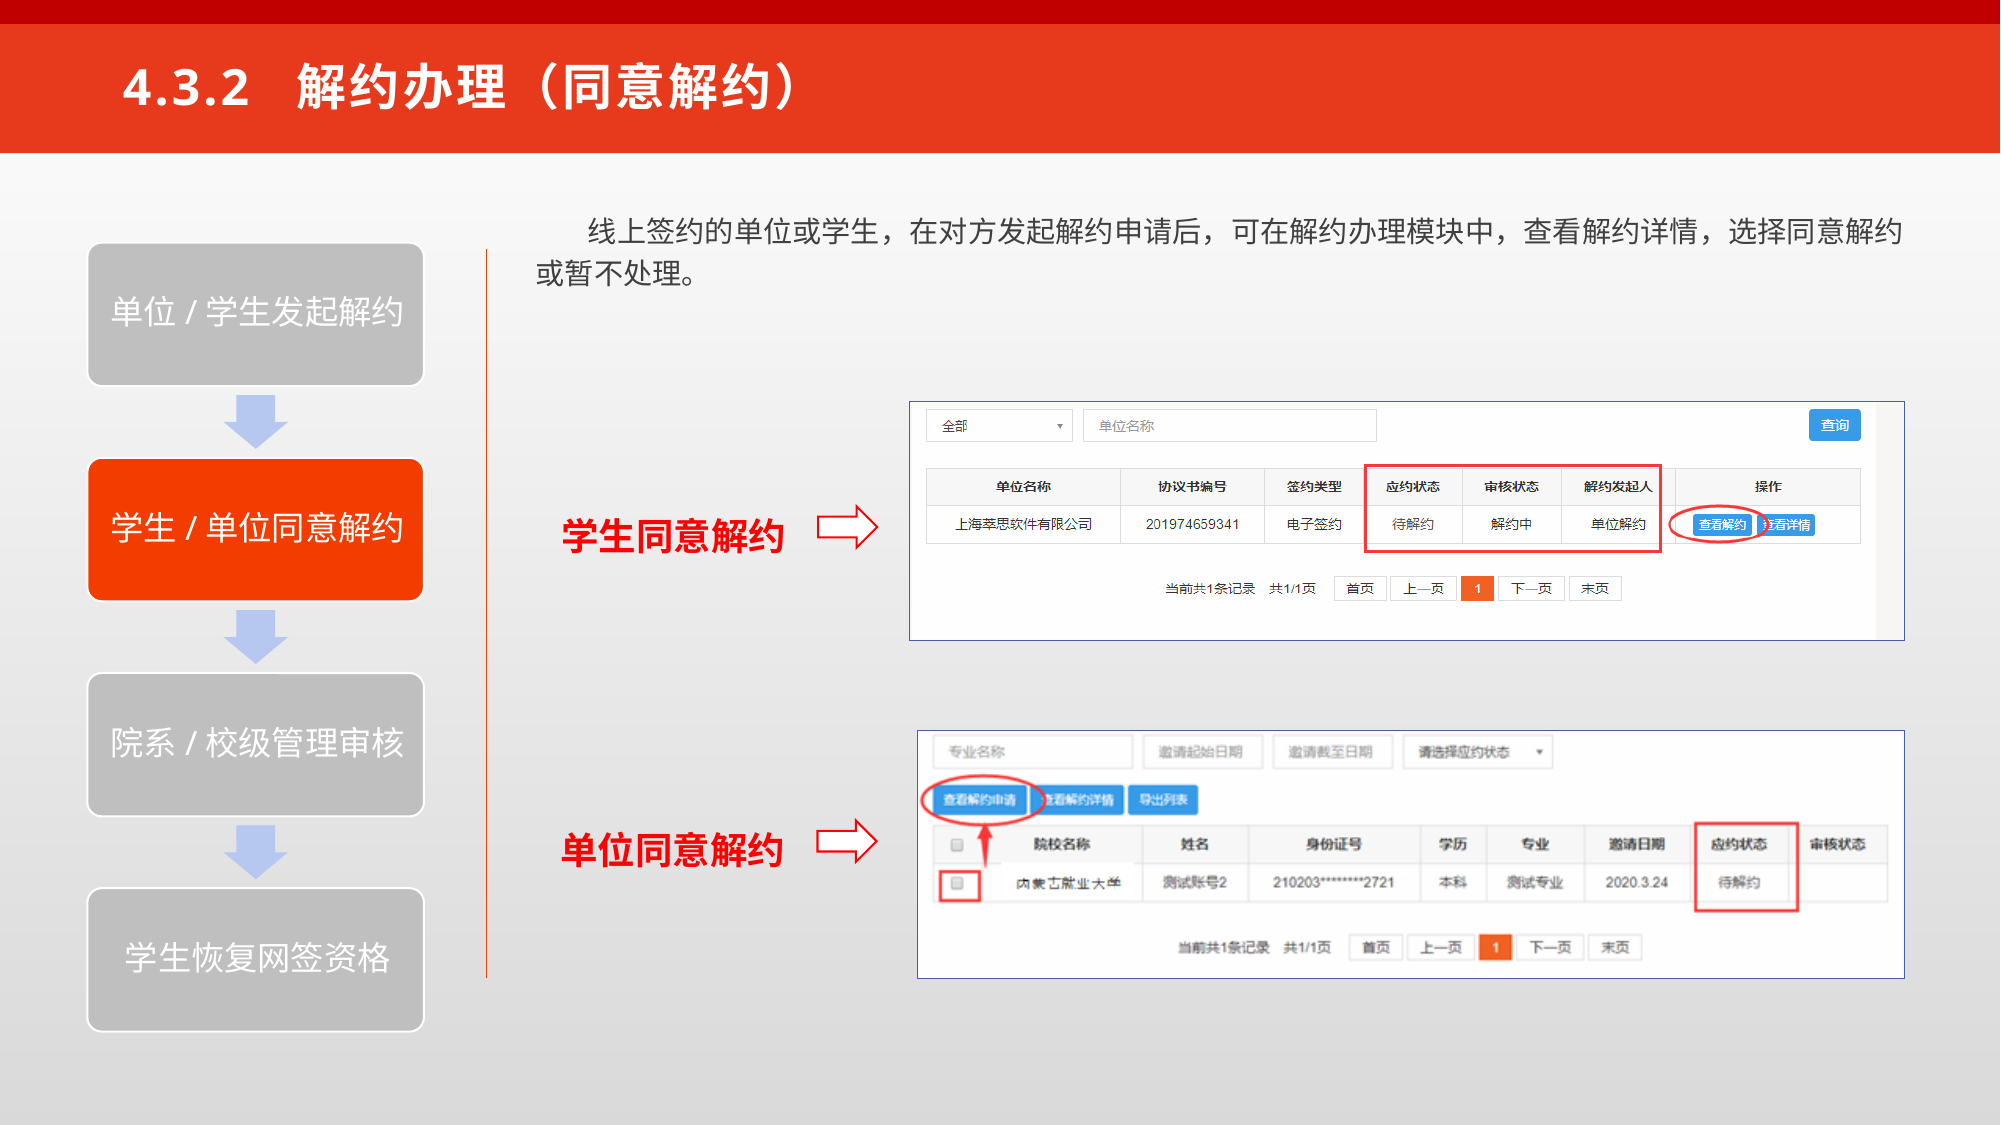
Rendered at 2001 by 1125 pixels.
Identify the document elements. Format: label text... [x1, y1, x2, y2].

text_box 单位同意解约 [545, 810, 801, 880]
list 4.3.2 解约办理（同意解约） [107, 41, 1315, 130]
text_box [48, 242, 463, 1032]
text_box [817, 503, 879, 551]
picture [909, 401, 1905, 641]
picture [917, 729, 1905, 979]
text_box [816, 818, 879, 865]
text_box 线上签约的单位或学生，在对方发起解约申请后，可在解约办理模块中，查看解约详情，选择同意解约或暂不处理。 [520, 199, 1924, 298]
text_box 学生同意解约 [546, 496, 801, 565]
